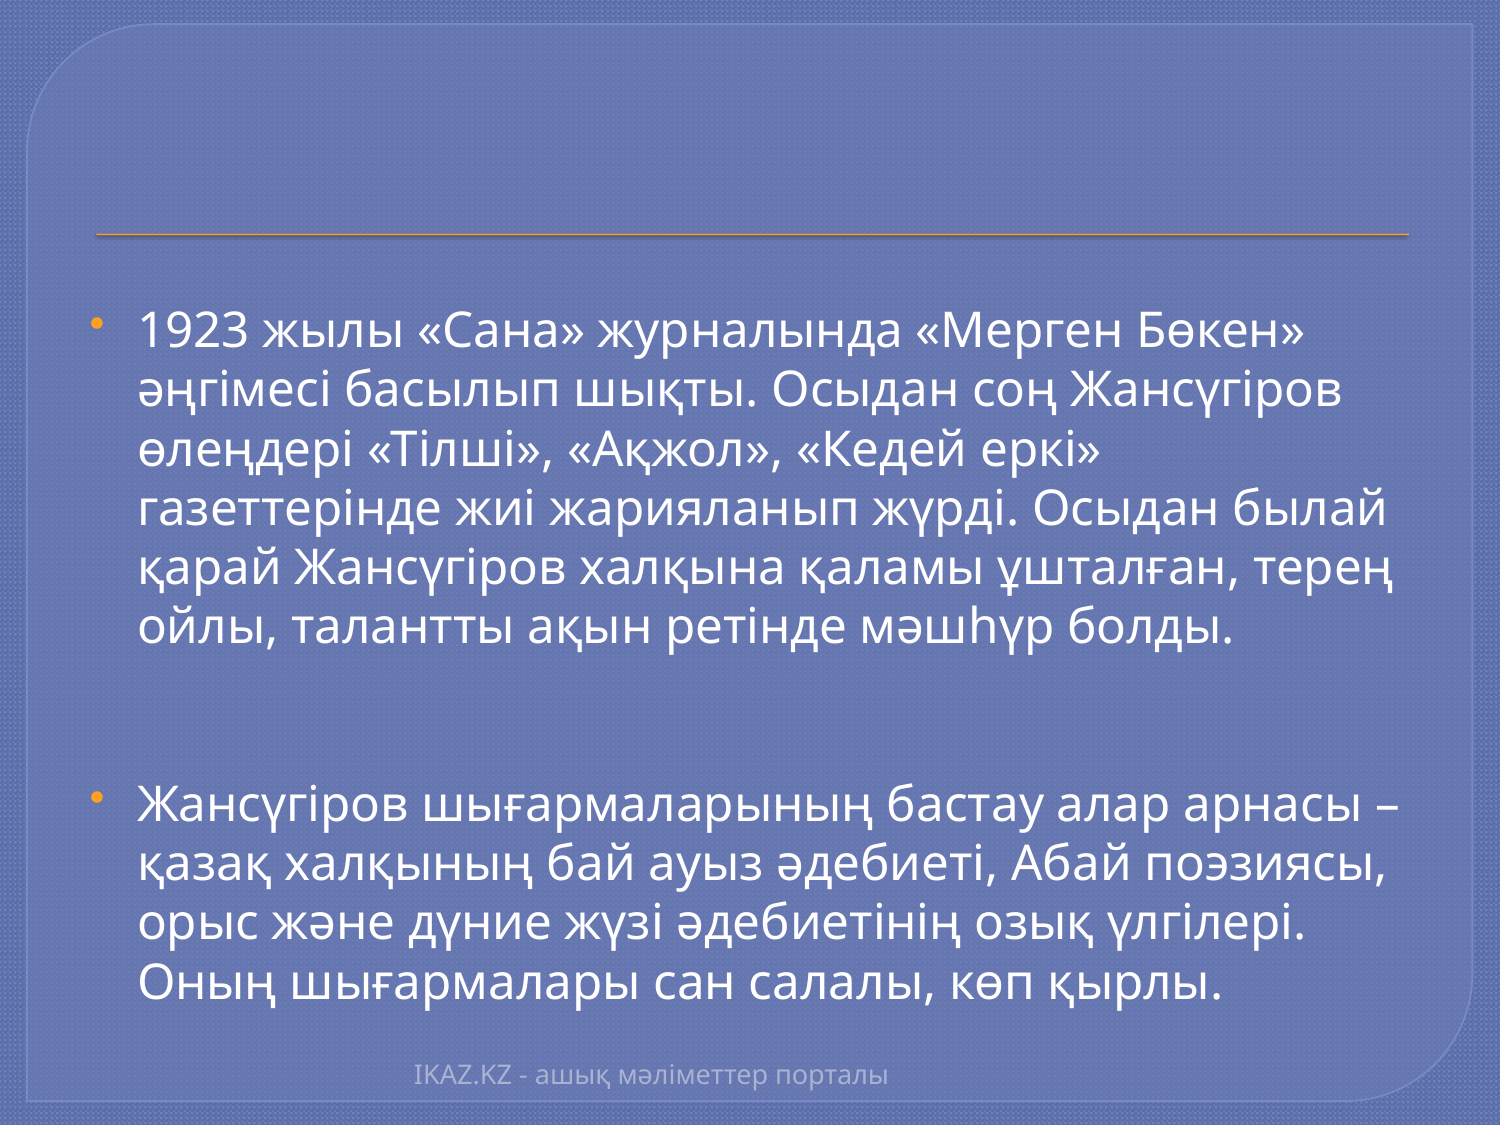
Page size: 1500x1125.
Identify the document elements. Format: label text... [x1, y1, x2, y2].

list 1923 жылы «Сана» журналында «Мерген Бөкен» әңгімесі басылып шықты. Осыдан соң Жансүгіров өлеңдері «Тілші», «Ақжол», «Кедей еркі» газеттерінде жиі жарияланып жүрді. Осыдан былай қарай Жансүгіров халқына қаламы ұшталған, терең ойлы, талантты ақын ретінде мәшhүр болды. Жансүгіров шығармаларының бастау алар арнасы – қазақ халқының бай ауыз әдебиеті, Абай поэзиясы, орыс және дүние жүзі әдебиетінің озық үлгілері. Оның шығармалары сан салалы, көп қырлы. [76, 290, 1427, 1034]
footer IKAZ.KZ - ашық мәліметтер порталы [212, 1050, 904, 1095]
